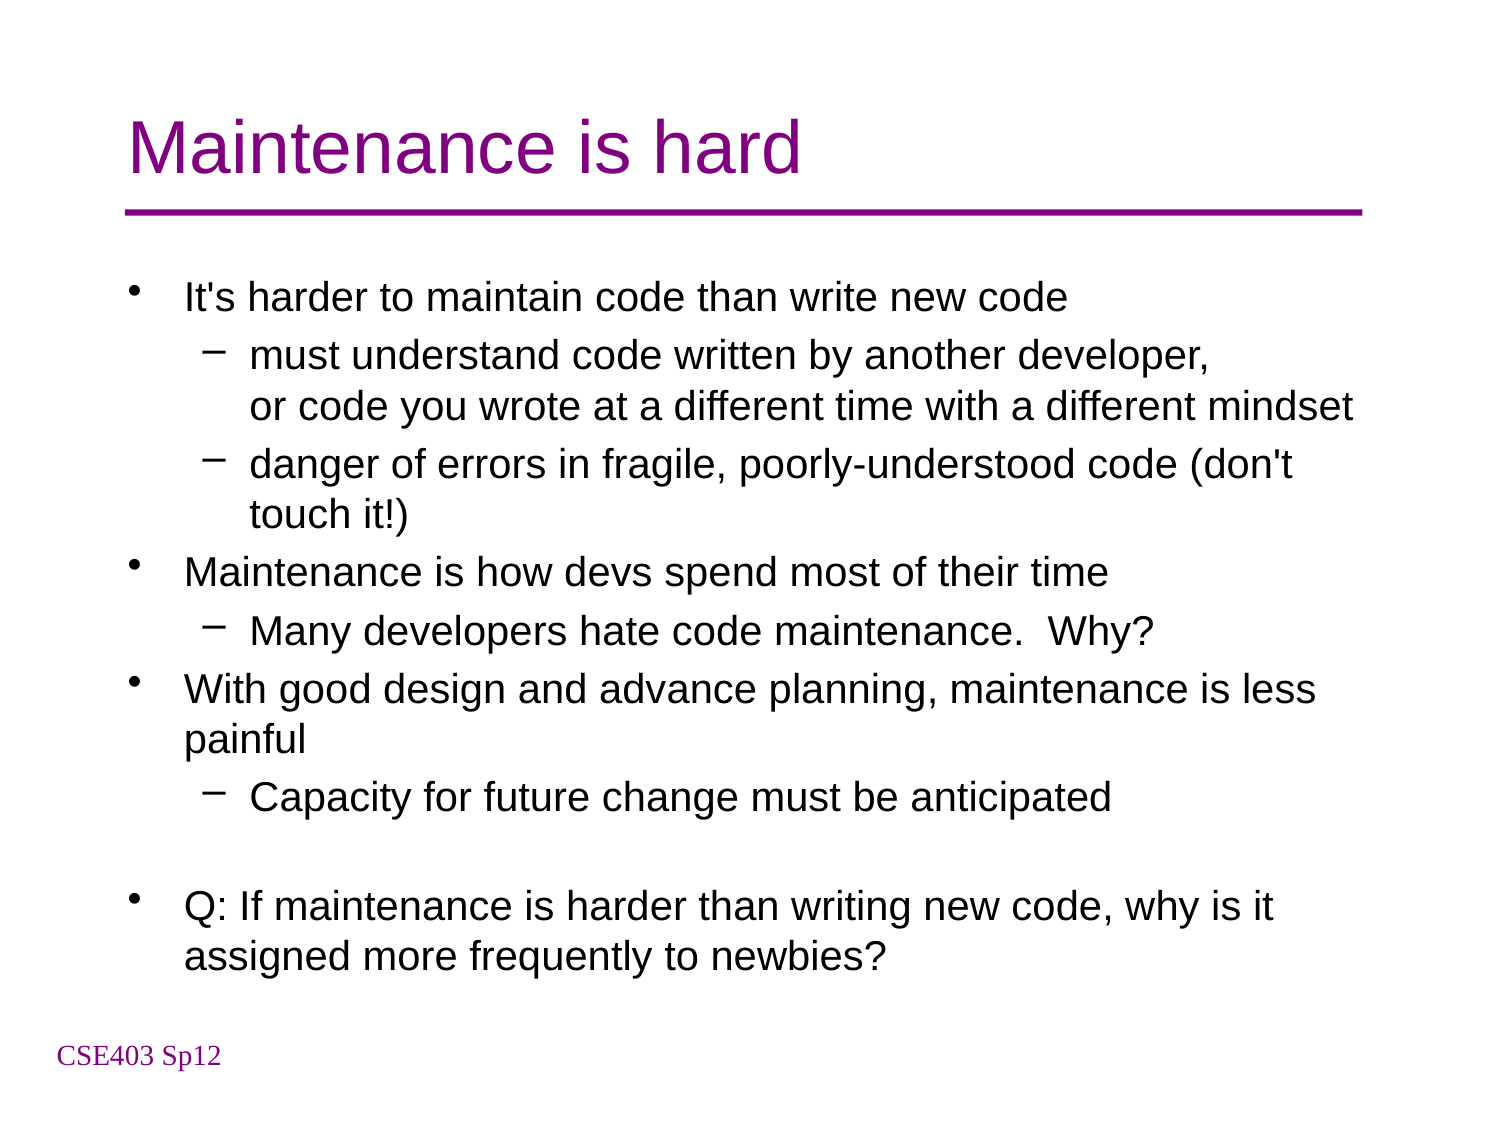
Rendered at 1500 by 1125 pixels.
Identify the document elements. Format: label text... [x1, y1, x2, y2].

title Maintenance is hard [112, 49, 1388, 238]
slide_number CSE403 Sp12 [41, 1028, 355, 1105]
list It's harder to maintain code than write new code must understand code written by another developer, or code you wrote at a different time with a different mindset danger of errors in fragile, poorly-understood code (don't touch it!) Maintenance is how devs spend most of their time Many developers hate code maintenance. Why? With good design and advance planning, maintenance is less painful Capacity for future change must be anticipated Q: If maintenance is harder than writing new code, why is it assigned more frequently to newbies? [112, 262, 1388, 1001]
